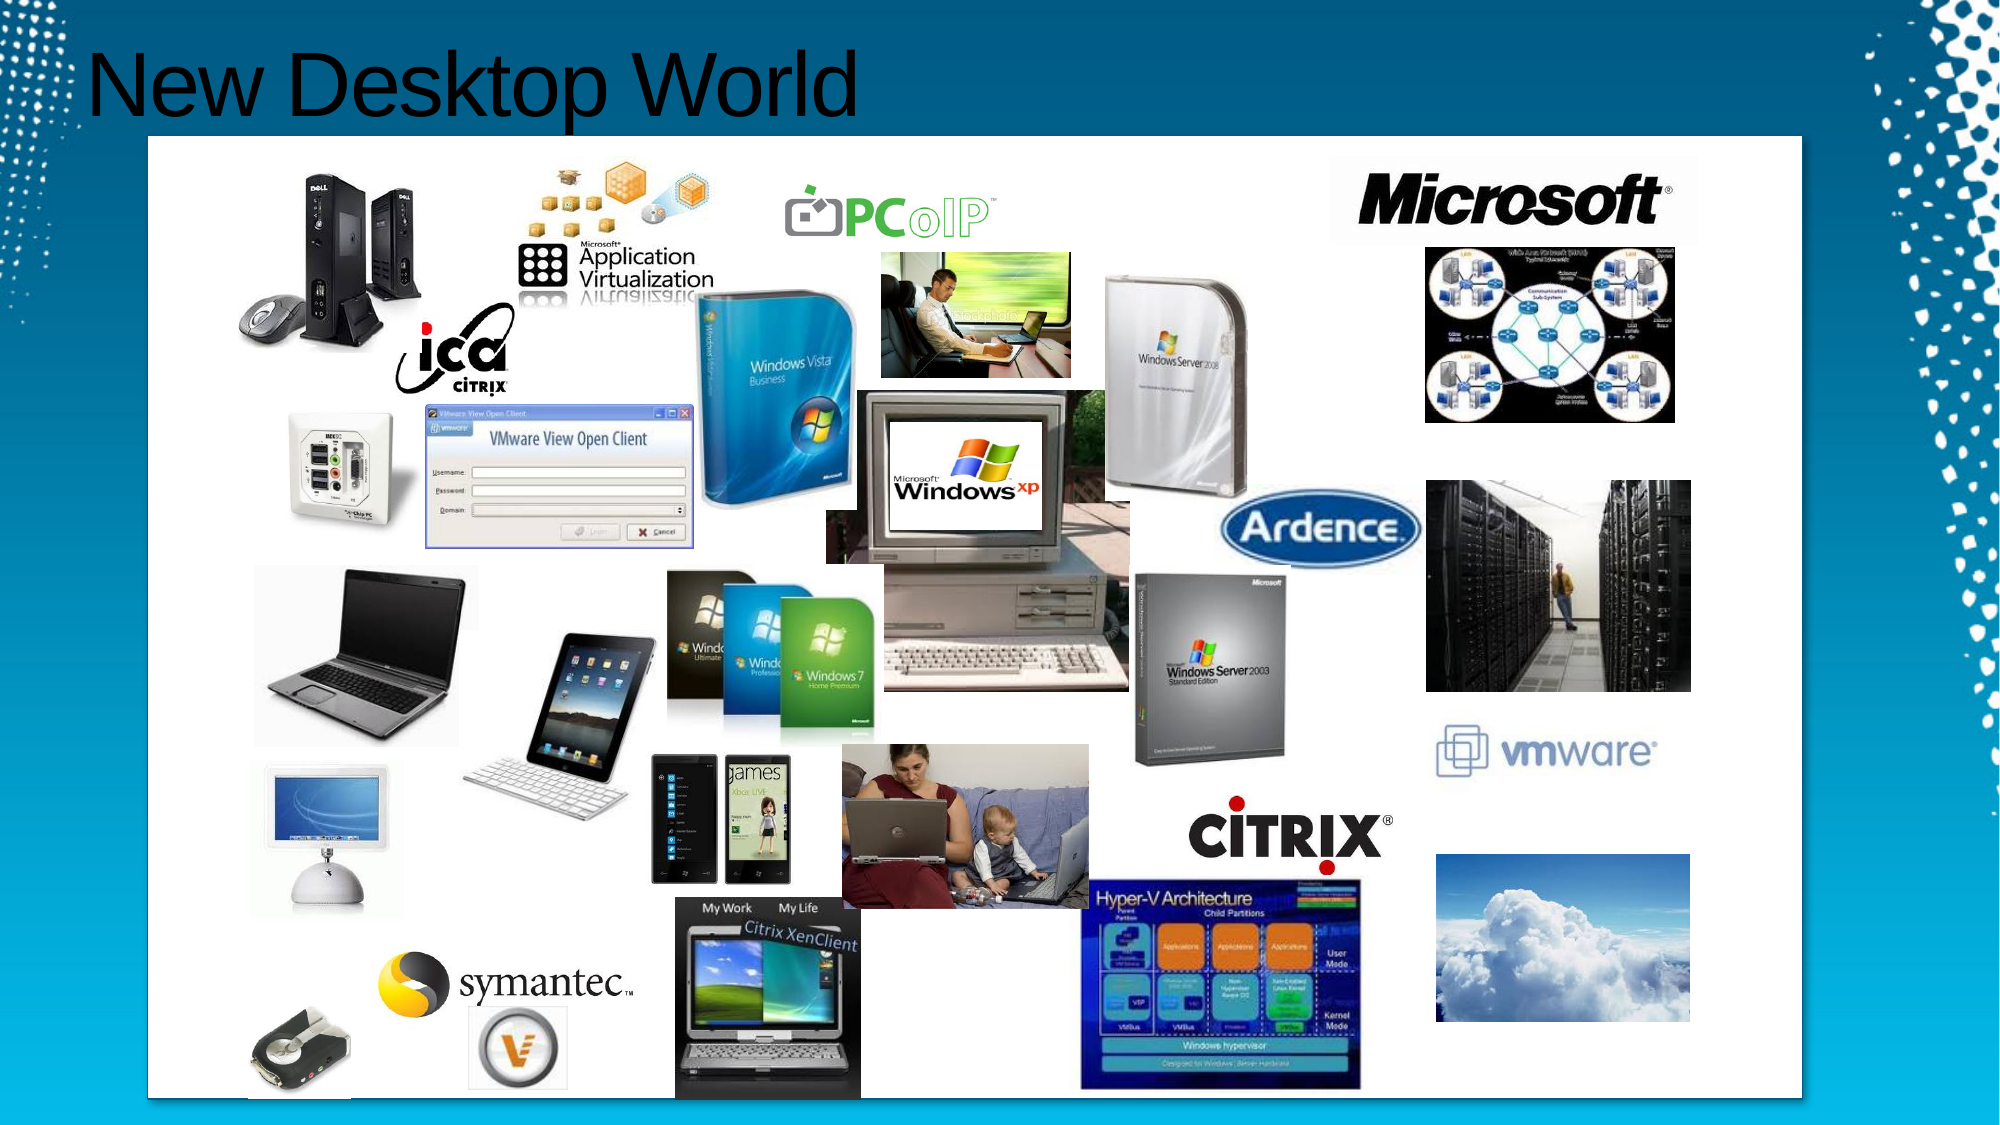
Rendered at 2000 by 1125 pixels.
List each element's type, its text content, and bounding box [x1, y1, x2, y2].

picture [372, 937, 639, 1090]
picture [1942, 269, 1953, 276]
picture [746, 177, 1034, 247]
picture [1968, 481, 1978, 492]
picture [1973, 368, 1982, 380]
picture [0, 155, 5, 163]
picture [1329, 156, 1699, 245]
picture [1941, 324, 1952, 332]
picture [1969, 625, 1985, 642]
picture [1991, 637, 2000, 652]
picture [1948, 413, 1958, 424]
picture [3, 10, 11, 18]
picture [10, 69, 17, 78]
picture [1935, 0, 2000, 306]
picture [0, 24, 9, 33]
picture [1919, 367, 1930, 378]
picture [1921, 0, 1934, 8]
picture [47, 0, 57, 10]
picture [17, 129, 23, 136]
picture [279, 404, 422, 537]
picture [1992, 438, 2000, 448]
picture [55, 62, 62, 69]
picture [1952, 502, 1967, 516]
picture [1970, 426, 1980, 436]
picture [34, 101, 43, 111]
picture [56, 47, 64, 55]
picture [1925, 87, 1941, 99]
picture [1909, 274, 1920, 291]
picture [45, 16, 55, 24]
picture [1955, 246, 1965, 256]
picture [1938, 122, 1950, 133]
picture [1978, 517, 1987, 527]
picture [42, 31, 53, 39]
picture [1988, 547, 2000, 561]
picture [24, 72, 32, 79]
picture [1911, 223, 1918, 230]
picture [1929, 27, 1945, 45]
picture [1425, 247, 1676, 424]
text_box [147, 138, 1803, 1100]
picture [41, 59, 48, 67]
picture [1980, 460, 1987, 469]
picture [33, 116, 40, 124]
picture [1960, 392, 1970, 403]
picture [1963, 278, 1976, 291]
picture [1935, 431, 1946, 449]
picture [1915, 109, 1924, 119]
picture [1955, 557, 1965, 573]
picture [1979, 657, 1995, 676]
picture [18, 0, 29, 6]
picture [1920, 257, 1932, 264]
picture [1974, 683, 1985, 694]
picture [58, 32, 66, 41]
picture [1990, 492, 2000, 505]
picture [1984, 349, 1992, 357]
picture [6, 97, 12, 105]
picture [1926, 344, 1939, 358]
picture [1953, 301, 1962, 312]
picture [1958, 445, 1968, 460]
picture [1982, 714, 1993, 729]
picture [1898, 188, 1912, 198]
picture [43, 42, 49, 53]
picture [1963, 535, 1977, 550]
picture [18, 13, 26, 19]
picture [28, 42, 36, 53]
picture [9, 84, 15, 91]
picture [1981, 604, 2000, 620]
picture [33, 88, 42, 97]
picture [26, 57, 34, 68]
picture [1889, 152, 1901, 166]
picture [254, 565, 797, 886]
picture [1436, 854, 1690, 1022]
picture [1994, 382, 2000, 391]
picture [1930, 291, 1941, 297]
picture [31, 131, 37, 138]
picture [238, 156, 1691, 1099]
picture [29, 27, 38, 38]
picture [0, 40, 9, 45]
picture [881, 251, 1071, 378]
picture [1988, 691, 2000, 709]
picture [1928, 399, 1939, 415]
picture [16, 22, 23, 34]
picture [1922, 200, 1934, 207]
picture [1932, 235, 1943, 241]
picture [1972, 312, 1985, 322]
picture [38, 74, 47, 80]
picture [1946, 155, 1961, 167]
title New Desktop World [85, 37, 1914, 138]
picture [33, 0, 42, 10]
picture [249, 760, 404, 919]
picture [1993, 321, 2000, 339]
picture [1972, 570, 1986, 583]
picture [13, 41, 25, 49]
picture [1914, 164, 1923, 177]
picture [1983, 404, 1992, 414]
picture [1945, 213, 1955, 220]
picture [1914, 308, 1929, 326]
picture [1963, 335, 1972, 344]
picture [248, 996, 351, 1098]
picture [1935, 379, 1948, 391]
picture [16, 143, 21, 151]
picture [1892, 212, 1902, 216]
picture [1925, 141, 1935, 155]
picture [30, 14, 40, 23]
picture [1950, 359, 1960, 366]
picture [1995, 582, 2000, 595]
picture [11, 55, 21, 64]
picture [1935, 177, 1945, 189]
picture [1991, 747, 2000, 765]
picture [1963, 589, 1976, 607]
picture [1957, 187, 1971, 200]
picture [1946, 525, 1956, 533]
picture [54, 76, 60, 83]
picture [1942, 465, 1958, 483]
picture [1900, 240, 1912, 254]
